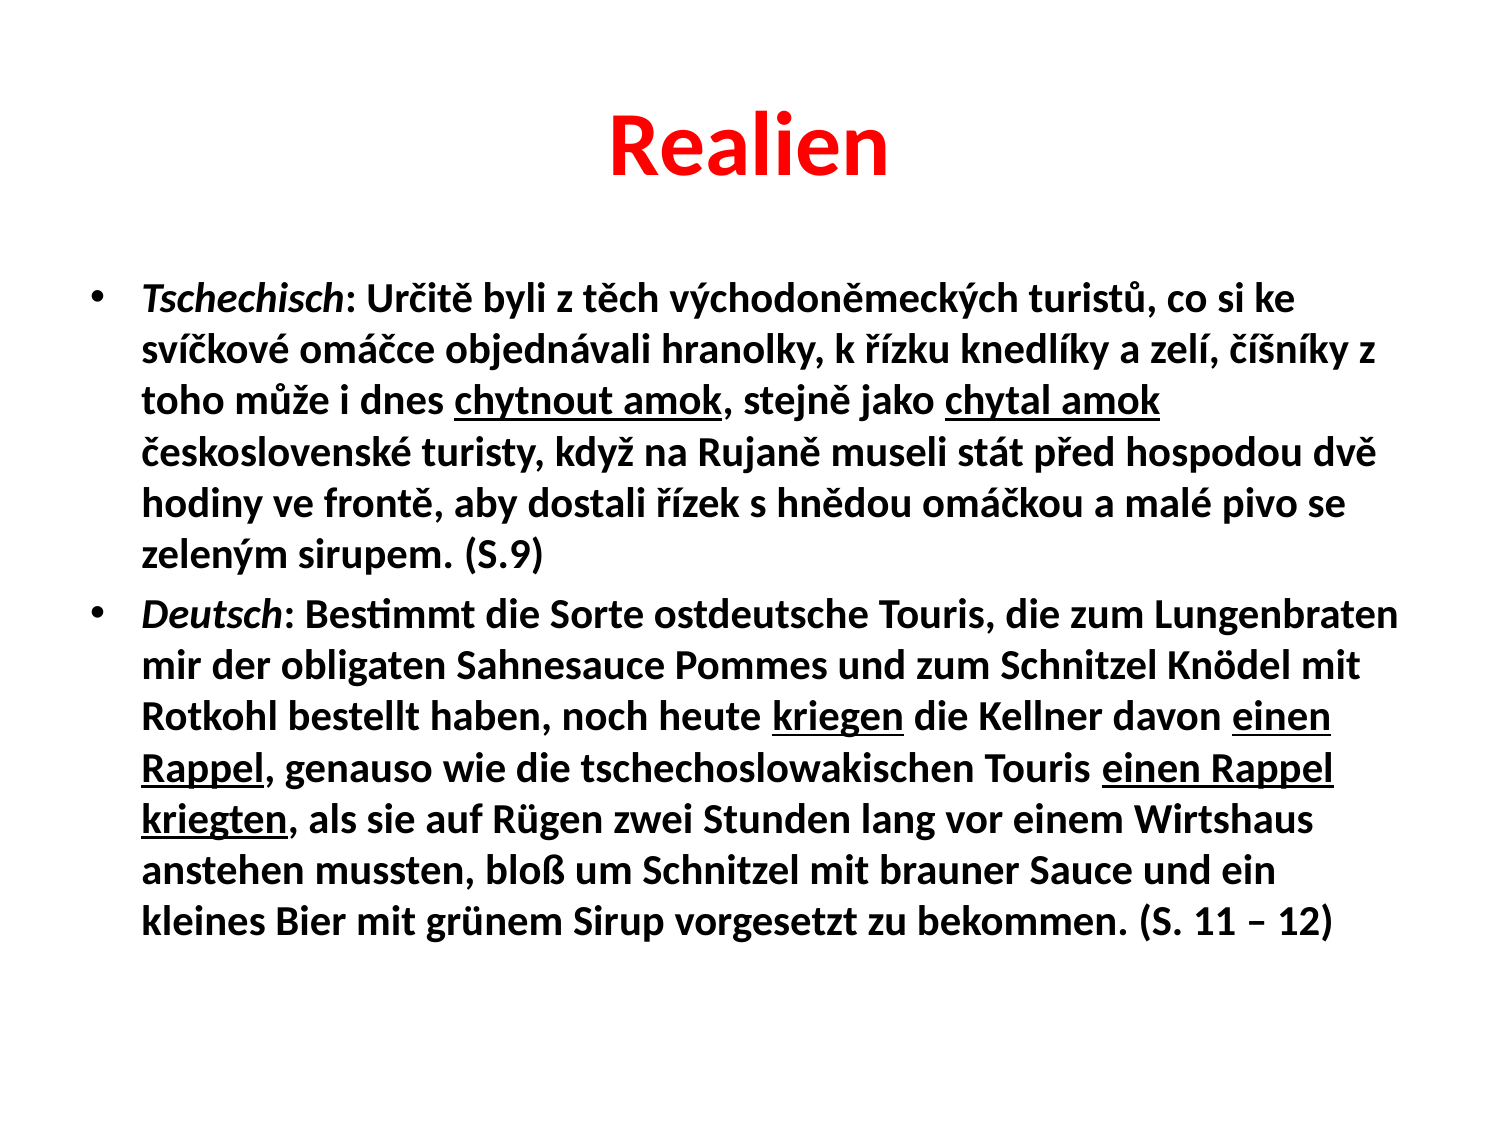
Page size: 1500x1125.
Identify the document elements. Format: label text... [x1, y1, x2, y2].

title Realien [75, 45, 1425, 233]
list Tschechisch: Určitě byli z těch východoněmeckých turistů, co si ke svíčkové omáčce objednávali hranolky, k řízku knedlíky a zelí, číšníky z toho může i dnes chytnout amok, stejně jako chytal amok československé turisty, když na Rujaně museli stát před hospodou dvě hodiny ve frontě, aby dostali řízek s hnědou omáčkou a malé pivo se zeleným sirupem. (S.9) Deutsch: Bestimmt die Sorte ostdeutsche Touris, die zum Lungenbraten mir der obligaten Sahnesauce Pommes und zum Schnitzel Knödel mit Rotkohl bestellt haben, noch heute kriegen die Kellner davon einen Rappel, genauso wie die tschechoslowakischen Touris einen Rappel kriegten, als sie auf Rügen zwei Stunden lang vor einem Wirtshaus anstehen mussten, bloß um Schnitzel mit brauner Sauce und ein kleines Bier mit grünem Sirup vorgesetzt zu bekommen. (S. 11 – 12) [75, 262, 1425, 1005]
